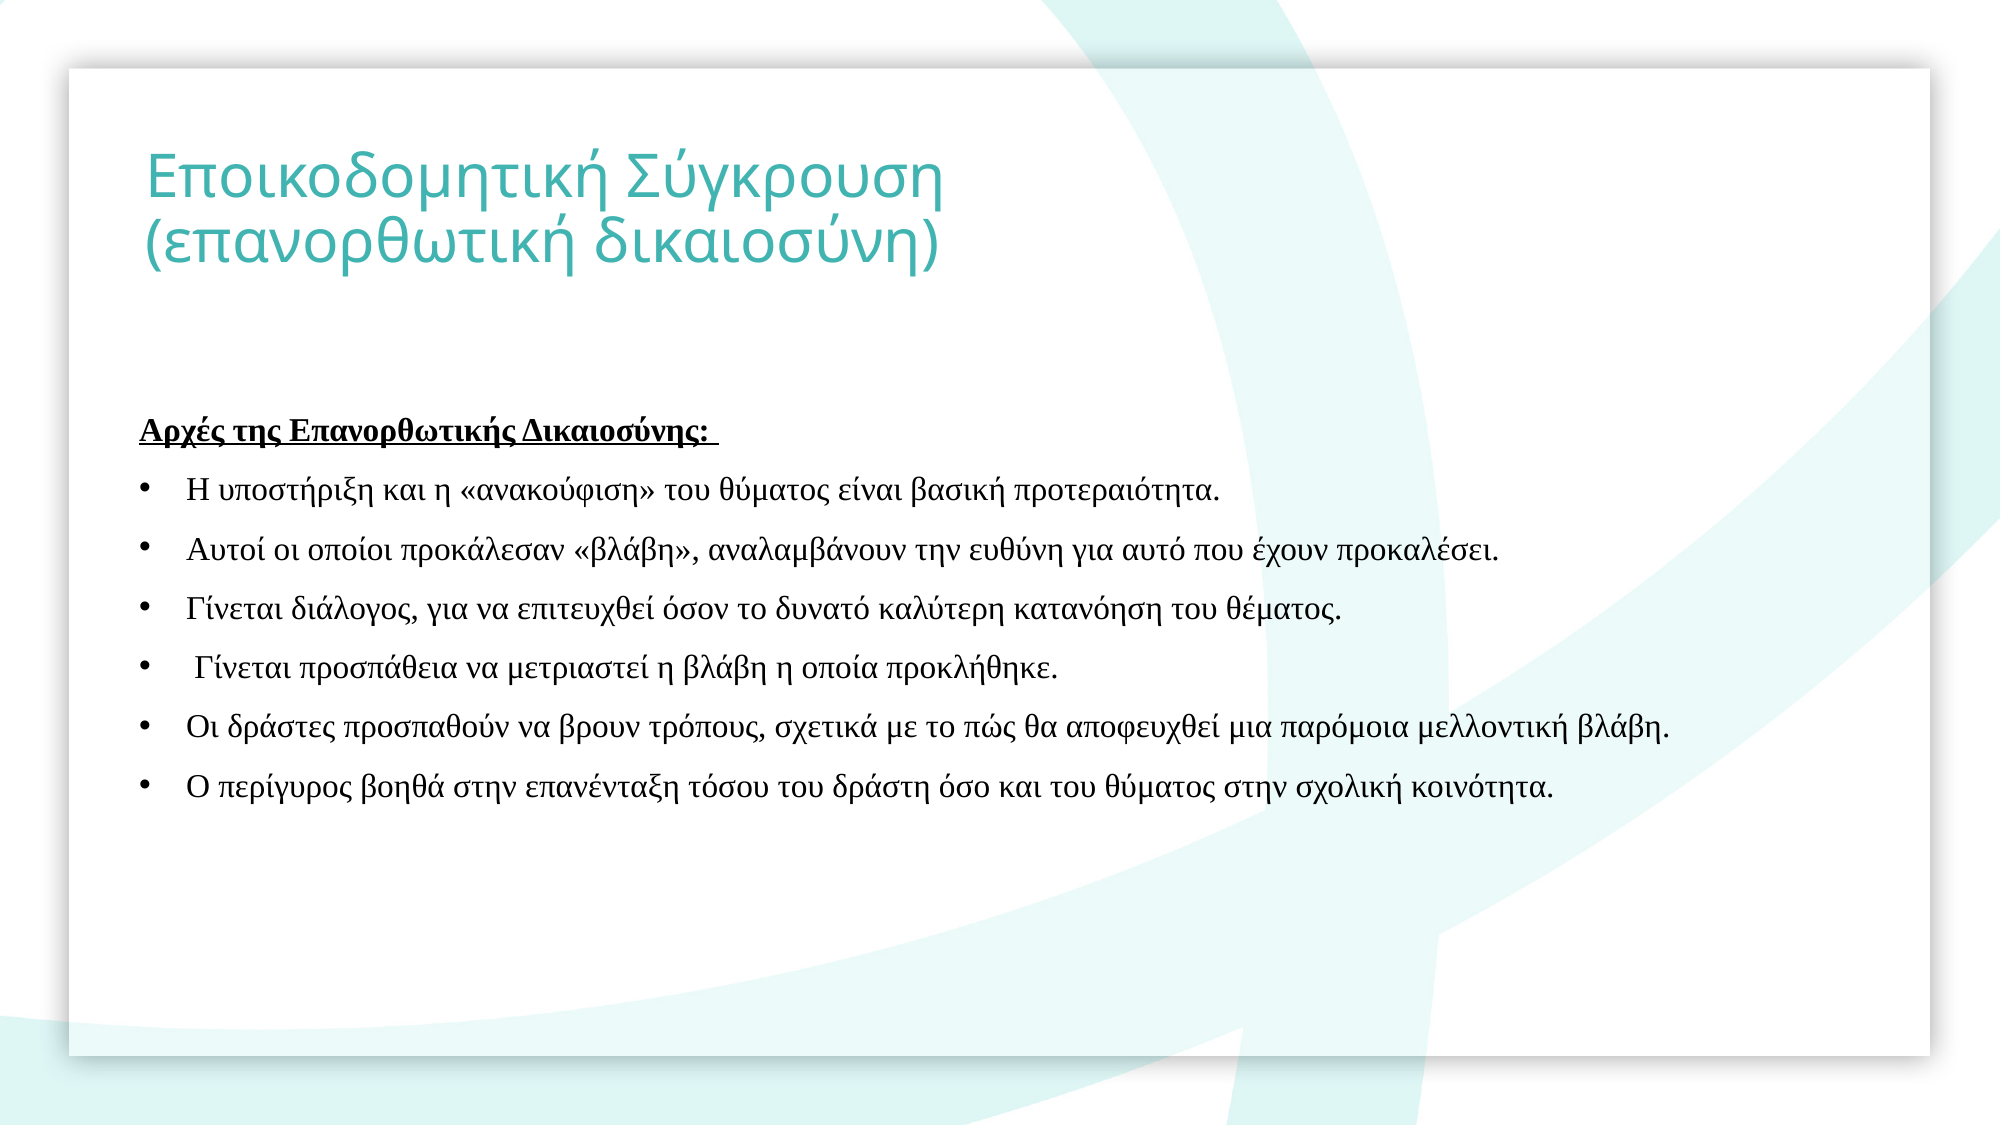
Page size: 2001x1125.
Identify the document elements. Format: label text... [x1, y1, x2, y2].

picture [0, 0, 2001, 1125]
text_box Εποικοδομητική Σύγκρουση (επανορθωτική δικαιοσύνη) [130, 136, 1765, 283]
text_box Αρχές της Επανορθωτικής Δικαιοσύνης: Η υποστήριξη και η «ανακούφιση» του θύματος είναι βασική προτεραιότητα. Αυτοί οι οποίοι προκάλεσαν «βλάβη», αναλαμβάνουν την ευθύνη για αυτό που έχουν προκαλέσει. Γίνεται διάλογος, για να επιτευχθεί όσον το δυνατό καλύτερη κατανόηση του θέματος. Γίνεται προσπάθεια να μετριαστεί η βλάβη η οποία προκλήθηκε. Οι δράστες προσπαθούν να βρουν τρόπους, σχετικά με το πώς θα αποφευχθεί μια παρόμοια μελλοντική βλάβη. Ο περίγυρος βοηθά στην επανένταξη τόσου του δράστη όσο και του θύματος στην σχολική κοινότητα. [124, 397, 1894, 812]
